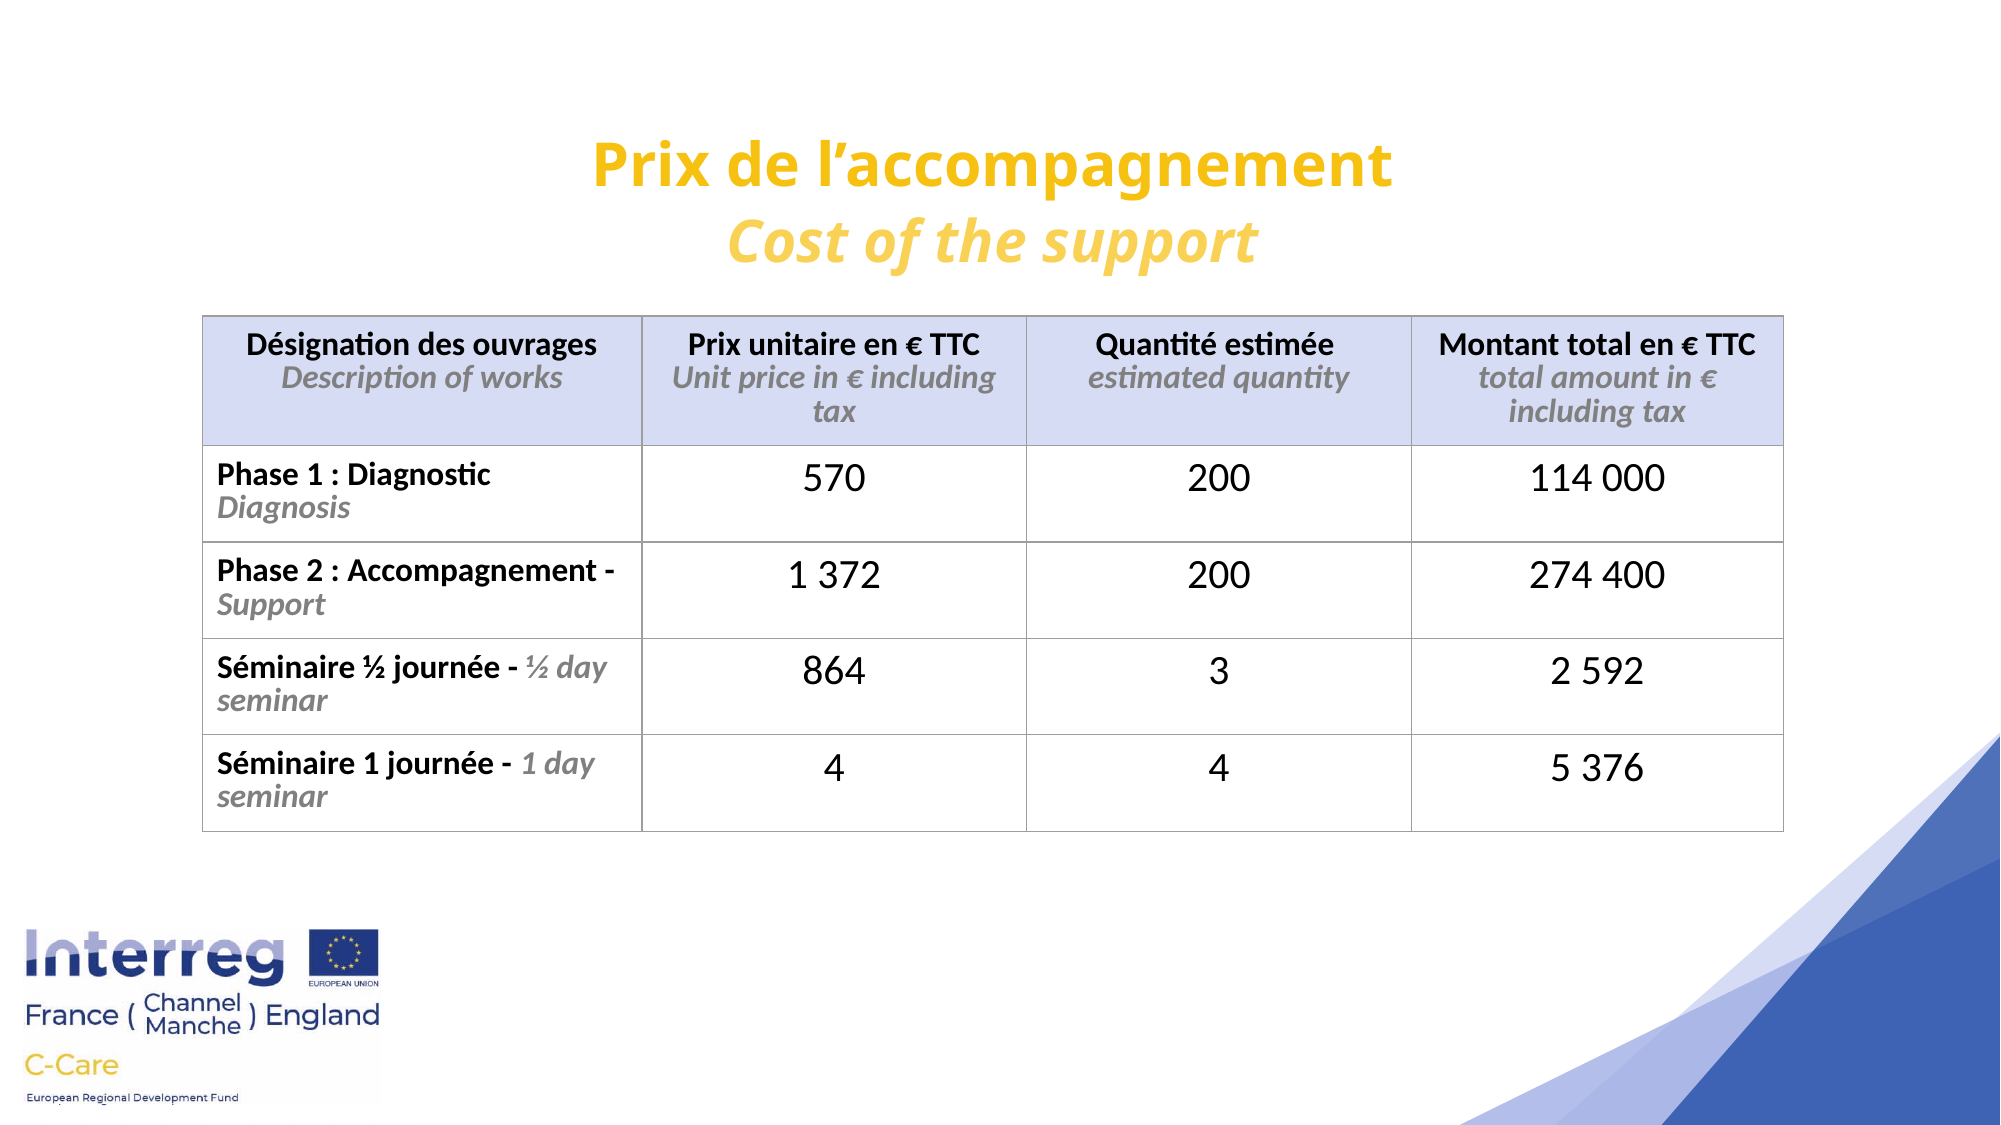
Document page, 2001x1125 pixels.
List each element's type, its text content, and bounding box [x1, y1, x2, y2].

table_cell 200 [1027, 446, 1411, 541]
table_cell 2 592 [1412, 639, 1783, 734]
picture [0, 901, 414, 1125]
table_header Quantité estimée estimated quantity [1027, 317, 1411, 445]
table_header Prix unitaire en € TTC Unit price in € including tax [643, 317, 1026, 445]
table_cell Phase 2 : Accompagnement - Support [203, 543, 641, 638]
table_cell 4 [1027, 735, 1411, 831]
table_cell 3 [1027, 639, 1411, 734]
table_cell 274 400 [1412, 543, 1783, 638]
table_cell 114 000 [1412, 446, 1783, 541]
table_header Désignation des ouvrages Description of works [203, 317, 641, 445]
table_header Montant total en € TTC total amount in € including tax [1412, 317, 1783, 445]
table_cell Séminaire ½ journée - ½ day seminar [203, 639, 641, 734]
table_cell Phase 1 : Diagnostic Diagnosis [203, 446, 641, 541]
table_cell 5 376 [1412, 735, 1783, 831]
table_cell 4 [643, 735, 1026, 831]
table_cell 200 [1027, 543, 1411, 638]
table_cell Séminaire 1 journée - 1 day seminar [203, 735, 641, 831]
table_cell 1 372 [643, 543, 1026, 638]
table_cell 570 [643, 446, 1026, 541]
table_cell 864 [643, 639, 1026, 734]
title Prix de l’accompagnement Cost of the support [156, 112, 1829, 283]
